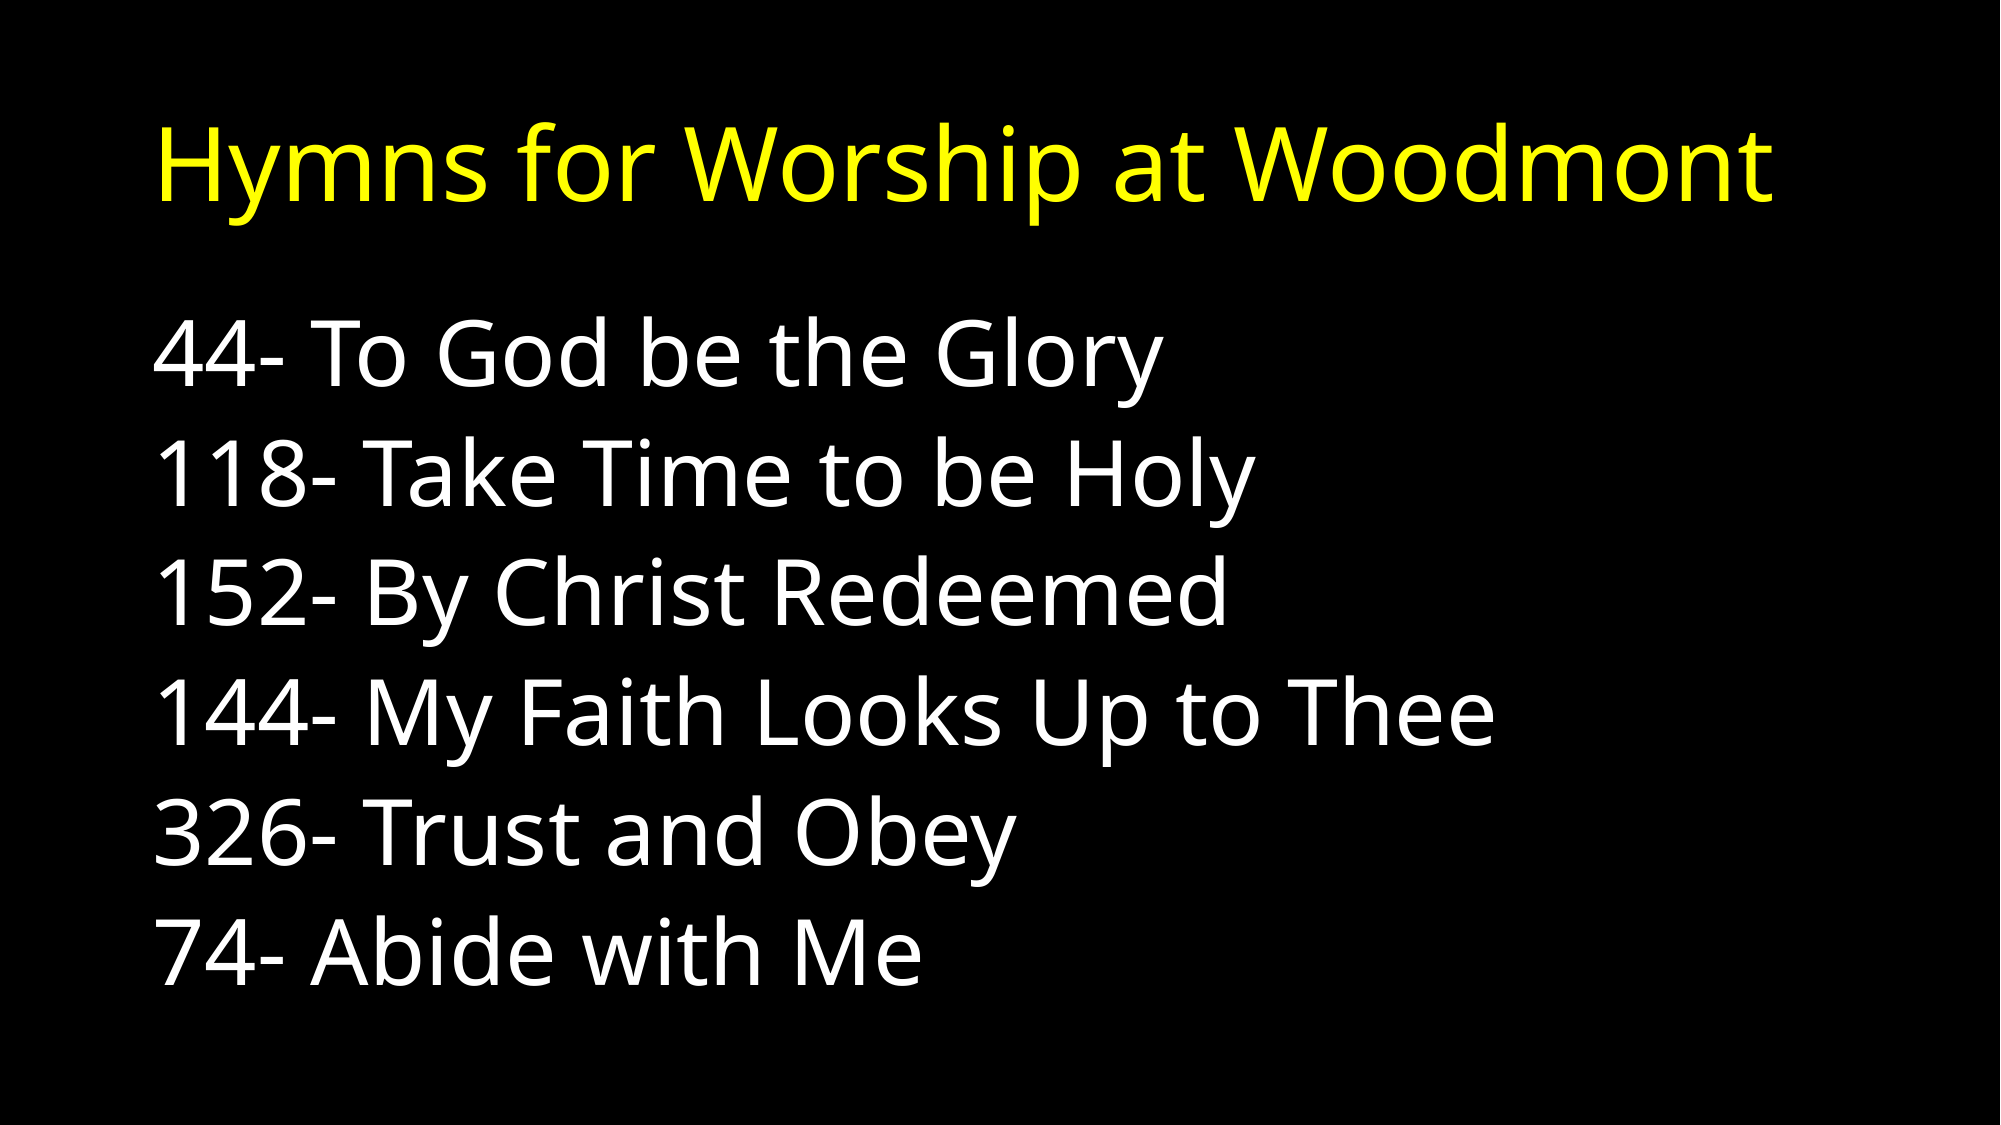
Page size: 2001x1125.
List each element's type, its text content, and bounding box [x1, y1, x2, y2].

title Hymns for Worship at Woodmont [137, 59, 1863, 278]
list 44- To God be the Glory 118- Take Time to be Holy 152- By Christ Redeemed 144- My Faith Looks Up to Thee 326- Trust and Obey 74- Abide with Me [137, 299, 1863, 1014]
